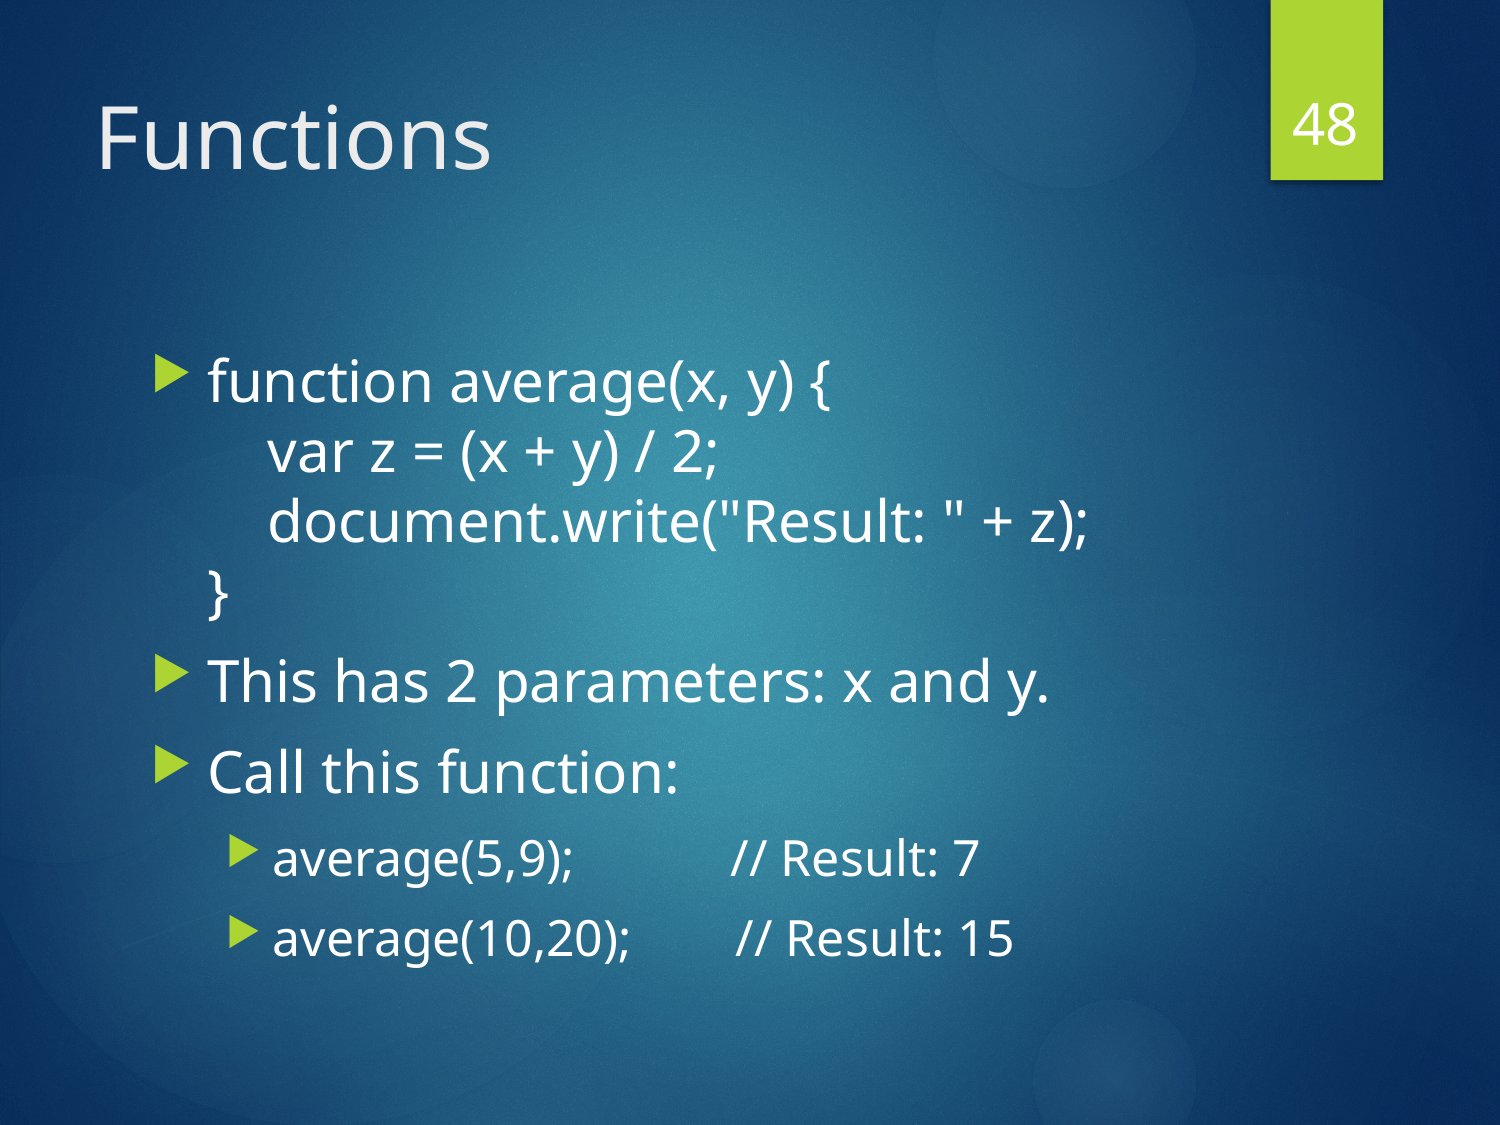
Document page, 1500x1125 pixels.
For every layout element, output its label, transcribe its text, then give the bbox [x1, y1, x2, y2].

list function average(x, y) { var z = (x + y) / 2; document.write("Result: " + z); } This has 2 parameters: x and y. Call this function: average(5,9); // Result: 7 average(10,20); // Result: 15 [135, 336, 1237, 1025]
slide_number 48 [1273, 48, 1378, 175]
title Functions [79, 74, 1237, 304]
